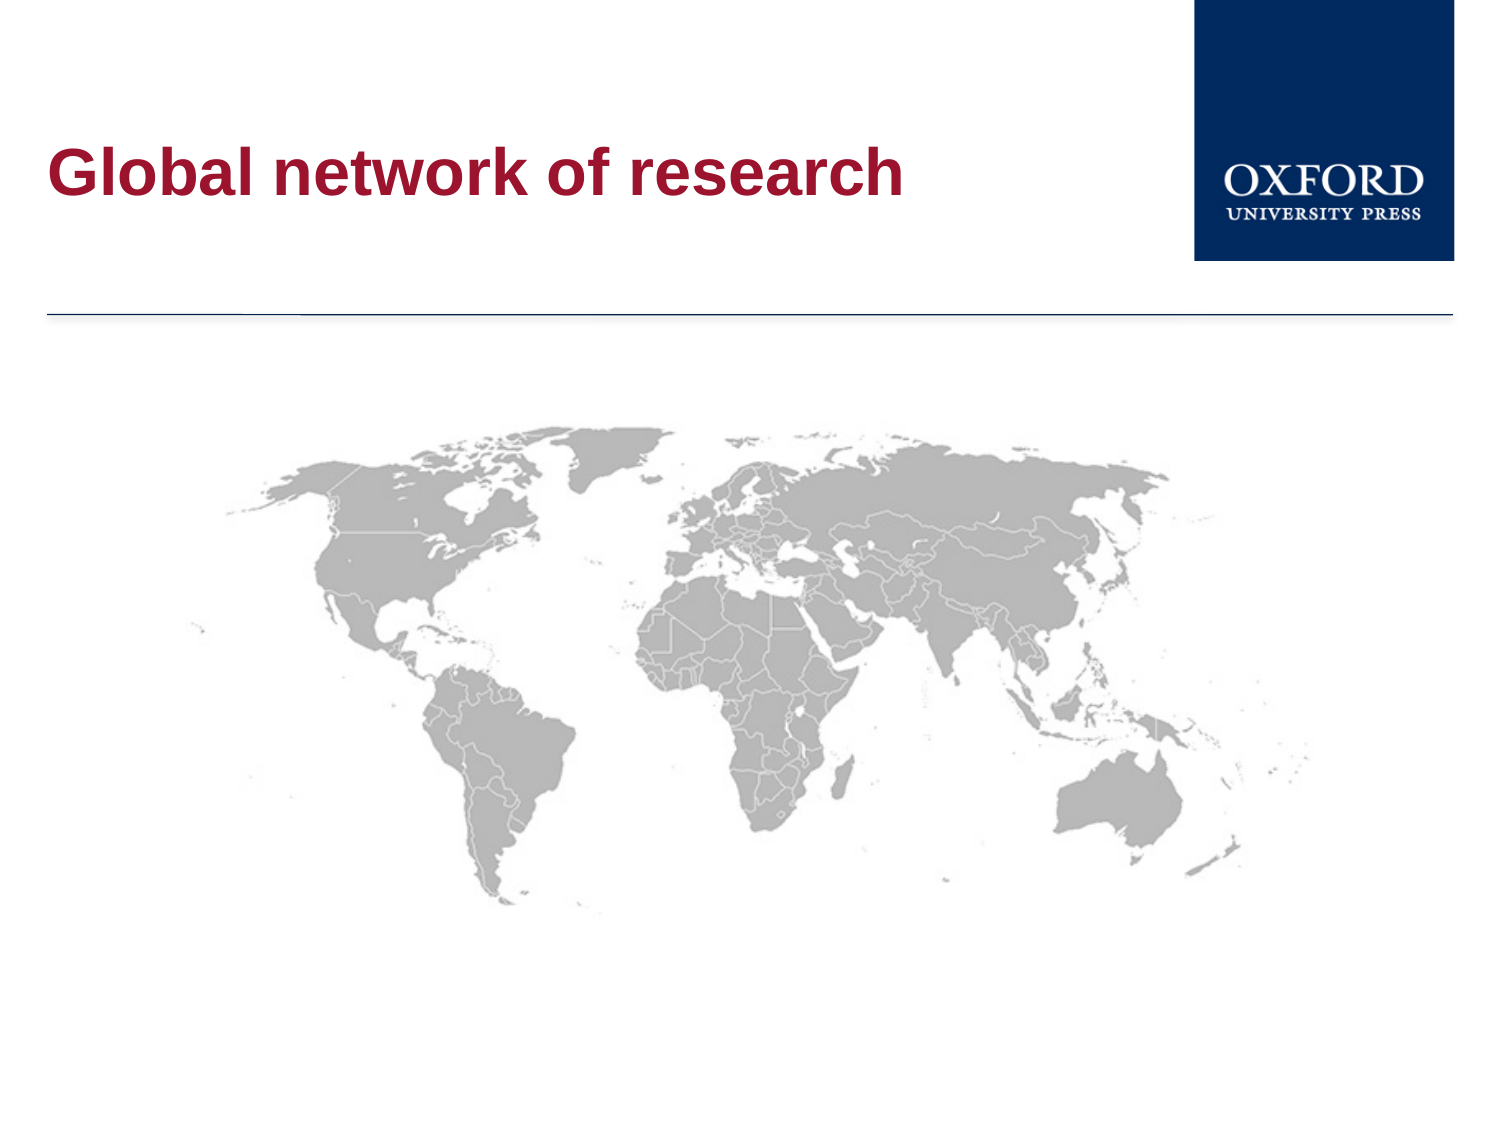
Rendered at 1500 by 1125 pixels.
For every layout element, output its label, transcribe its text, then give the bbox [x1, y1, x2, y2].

picture [185, 383, 1318, 959]
title Global network of research [47, 0, 1186, 209]
picture [1194, 0, 1455, 261]
